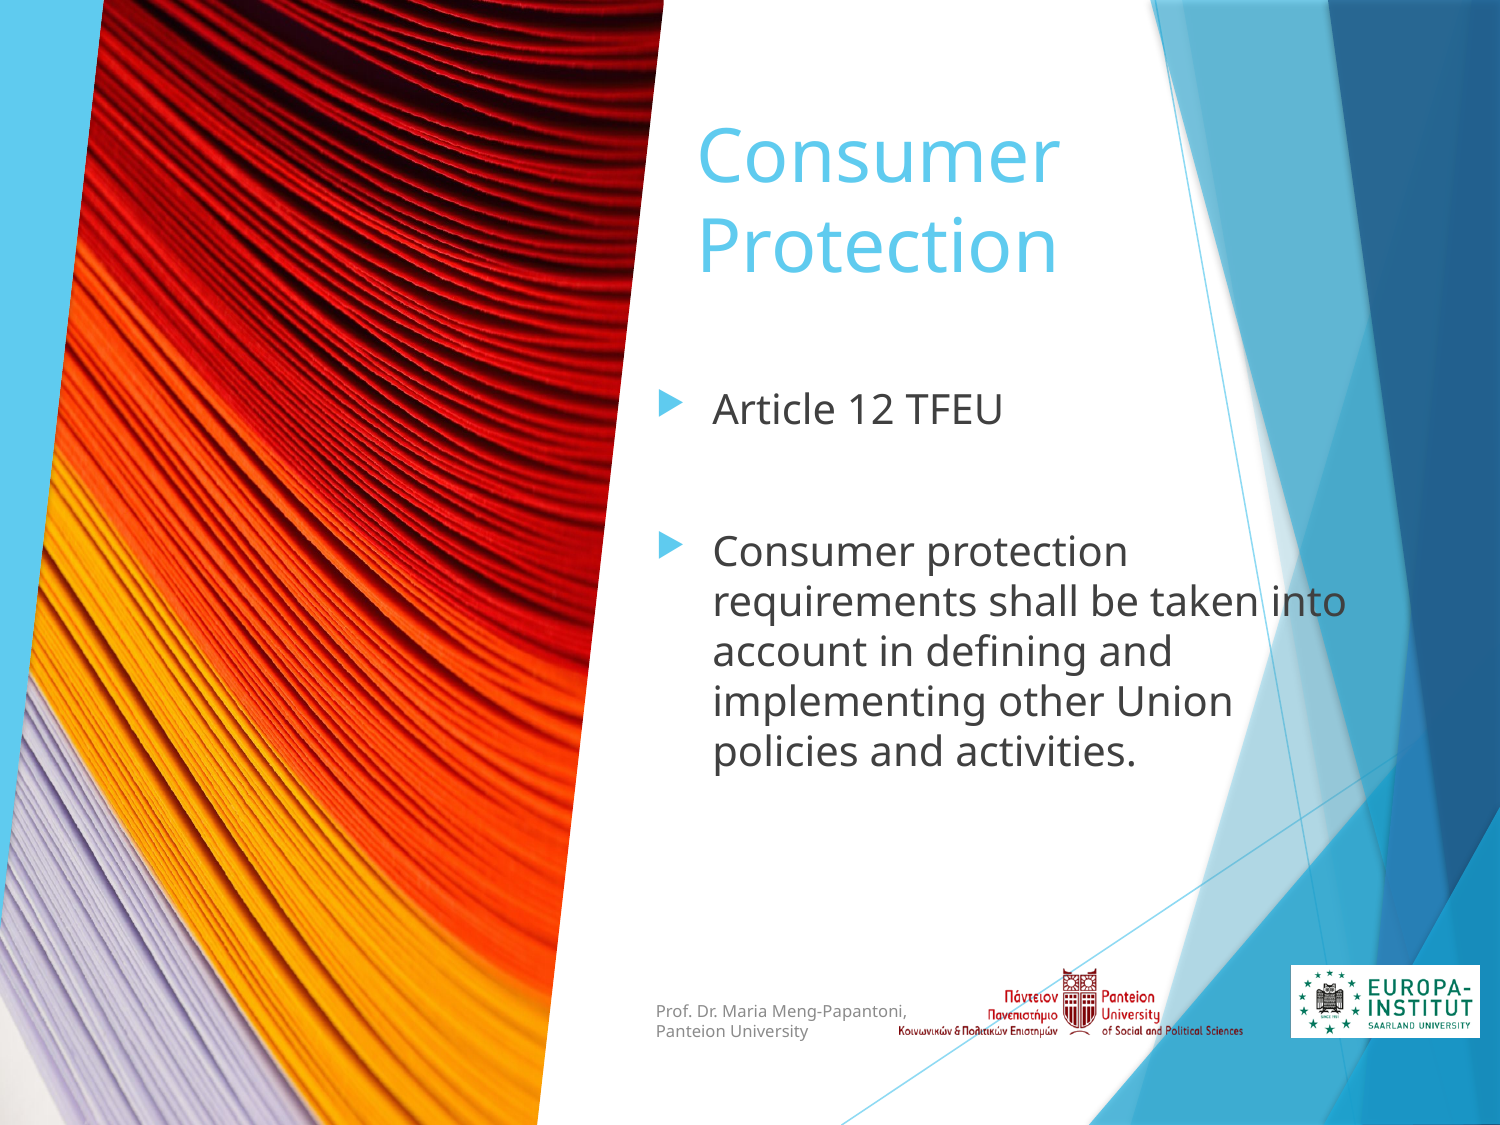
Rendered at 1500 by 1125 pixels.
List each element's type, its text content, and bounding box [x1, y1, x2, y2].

title Consumer Protection [681, 99, 1141, 317]
footer Prof. Dr. Maria Meng-Papantoni, Panteion University [670, 991, 928, 1051]
list Article 12 TFEU Consumer protection requirements shall be taken into account in defining and implementing other Union policies and activities. [670, 375, 1388, 991]
picture [898, 964, 1481, 1038]
picture [0, 0, 665, 1125]
